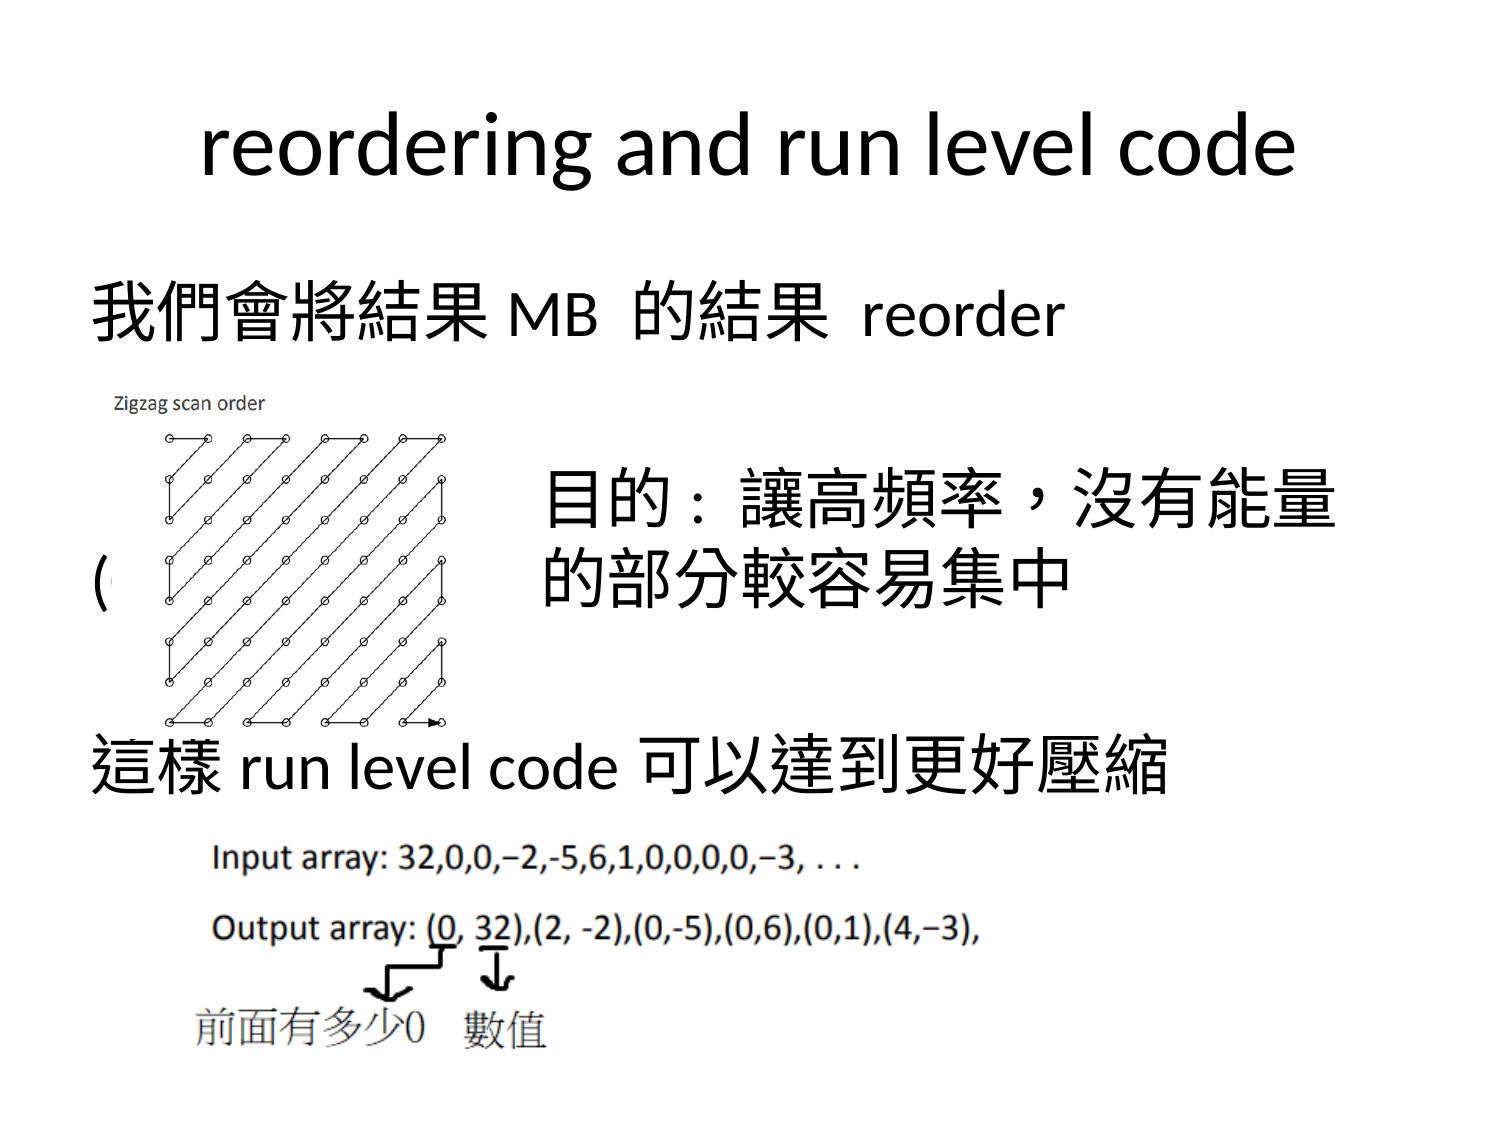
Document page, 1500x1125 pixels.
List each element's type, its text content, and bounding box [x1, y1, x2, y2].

title reordering and run level code [75, 45, 1425, 233]
picture [170, 822, 995, 1057]
picture [111, 385, 462, 739]
list 我們會將結果MB 的結果 reorder 目的: 讓高頻率，沒有能量(0) 的部分較容易集中 這樣run level code可以達到更好壓縮 [75, 262, 1425, 1005]
